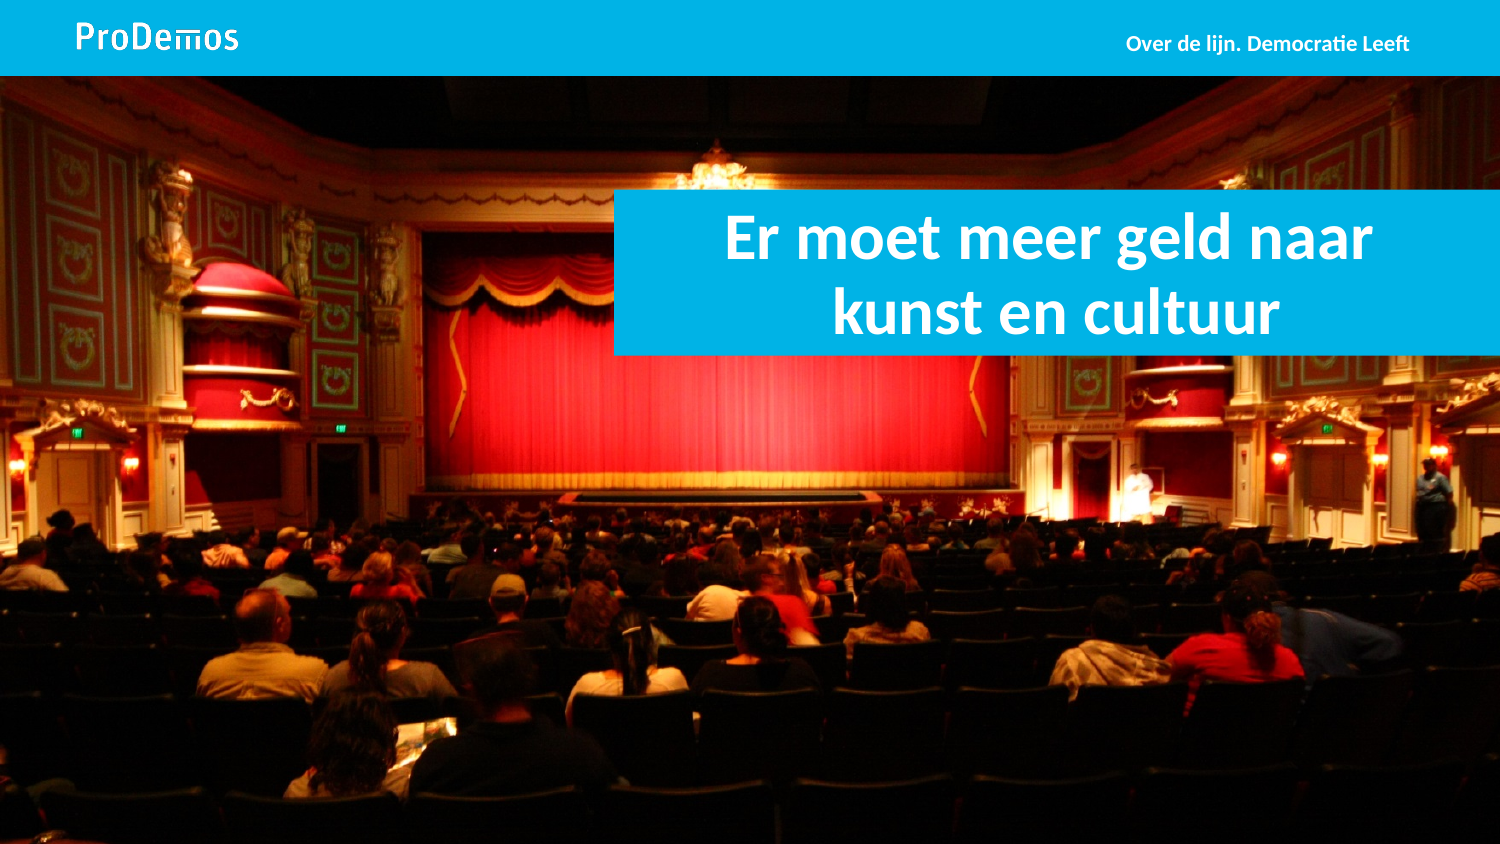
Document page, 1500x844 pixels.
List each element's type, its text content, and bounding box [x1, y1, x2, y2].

picture [1047, 227, 1075, 259]
picture [919, 218, 939, 259]
picture [77, 23, 93, 49]
picture [903, 302, 930, 333]
picture [1164, 293, 1184, 334]
picture [112, 30, 127, 50]
picture [1320, 227, 1346, 259]
picture [937, 302, 958, 334]
picture [225, 30, 237, 50]
picture [99, 30, 108, 49]
picture [1287, 227, 1313, 259]
picture [134, 23, 151, 49]
picture [1085, 302, 1109, 334]
picture [1190, 302, 1217, 334]
picture [1037, 302, 1064, 333]
footer Over de lijn. Democratie Leeft [354, 16, 1411, 68]
picture [852, 227, 882, 259]
picture [1001, 302, 1029, 334]
picture [1226, 302, 1253, 334]
picture [1118, 227, 1146, 270]
picture [0, 77, 1500, 844]
picture [156, 30, 170, 50]
picture [888, 227, 916, 259]
picture [800, 227, 845, 258]
picture [1354, 227, 1372, 258]
picture [1186, 213, 1193, 258]
picture [1200, 213, 1228, 259]
picture [1261, 302, 1279, 333]
picture [1115, 302, 1142, 334]
picture [1082, 227, 1100, 258]
picture [205, 30, 220, 50]
picture [728, 216, 754, 258]
picture [1151, 227, 1179, 259]
picture [961, 293, 981, 334]
picture [760, 227, 778, 258]
picture [1151, 288, 1158, 333]
picture [867, 302, 894, 334]
picture [1253, 227, 1280, 258]
picture [962, 227, 1007, 258]
picture [1014, 227, 1042, 259]
picture [836, 288, 862, 333]
